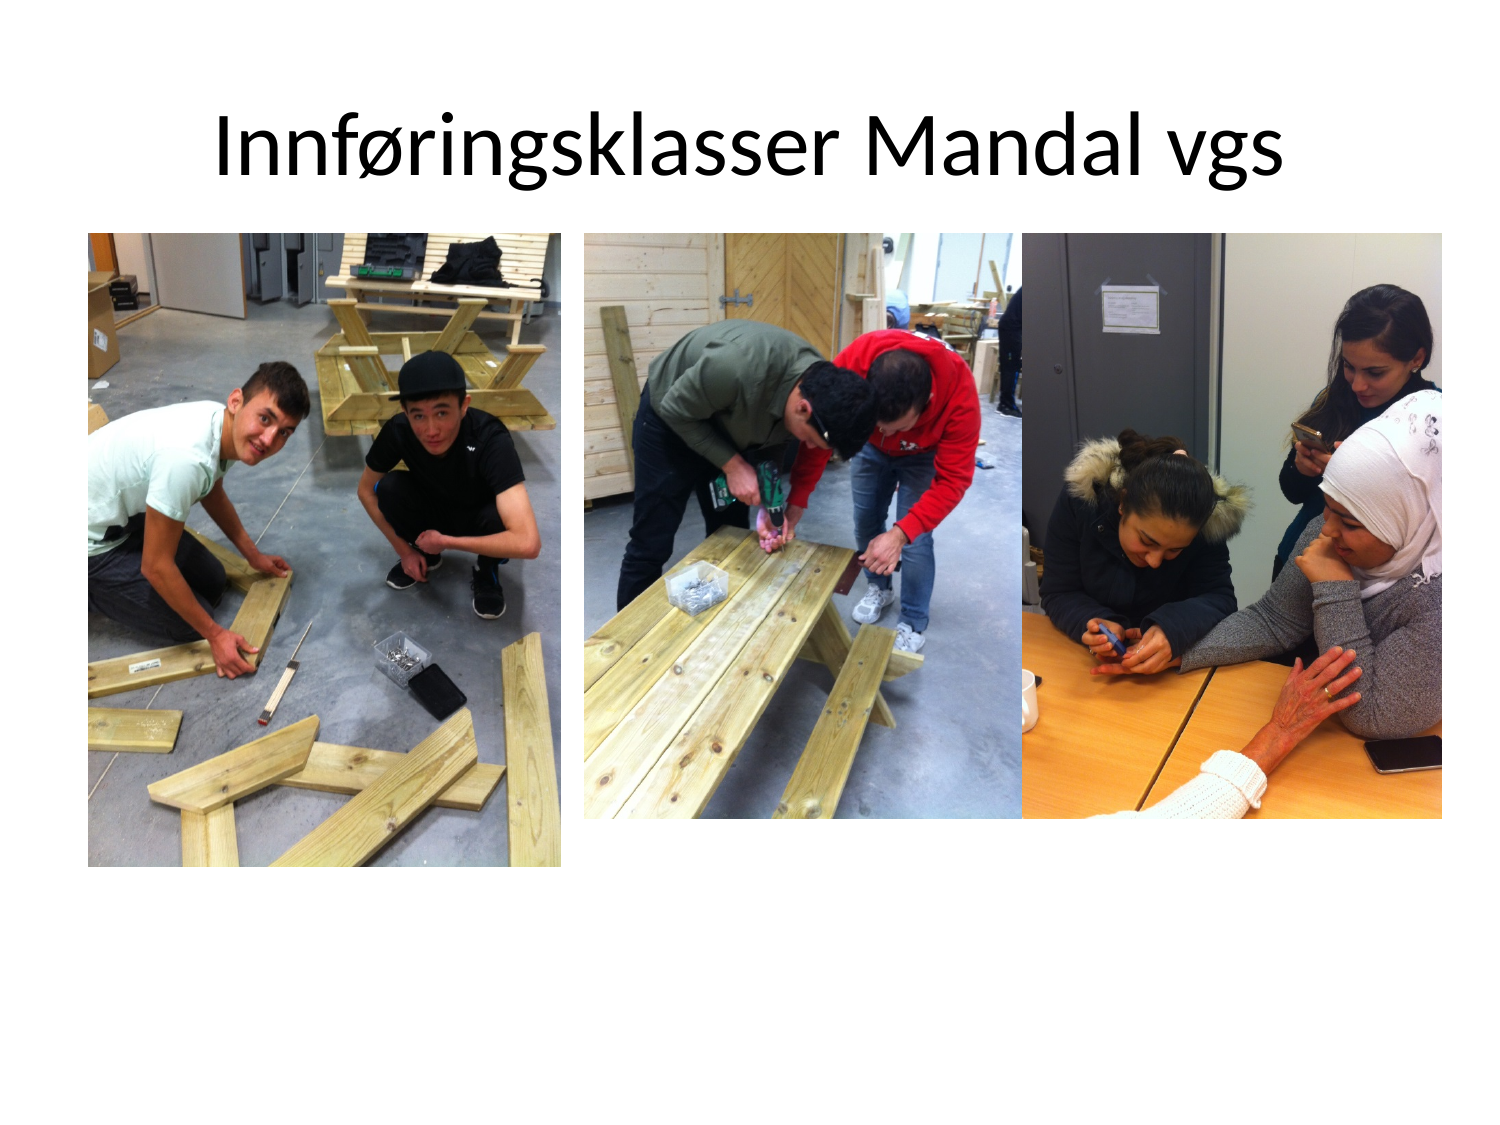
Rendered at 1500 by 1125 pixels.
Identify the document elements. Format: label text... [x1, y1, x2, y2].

picture [584, 233, 1443, 820]
picture [88, 233, 562, 867]
title Innføringsklasser Mandal vgs [75, 45, 1425, 233]
